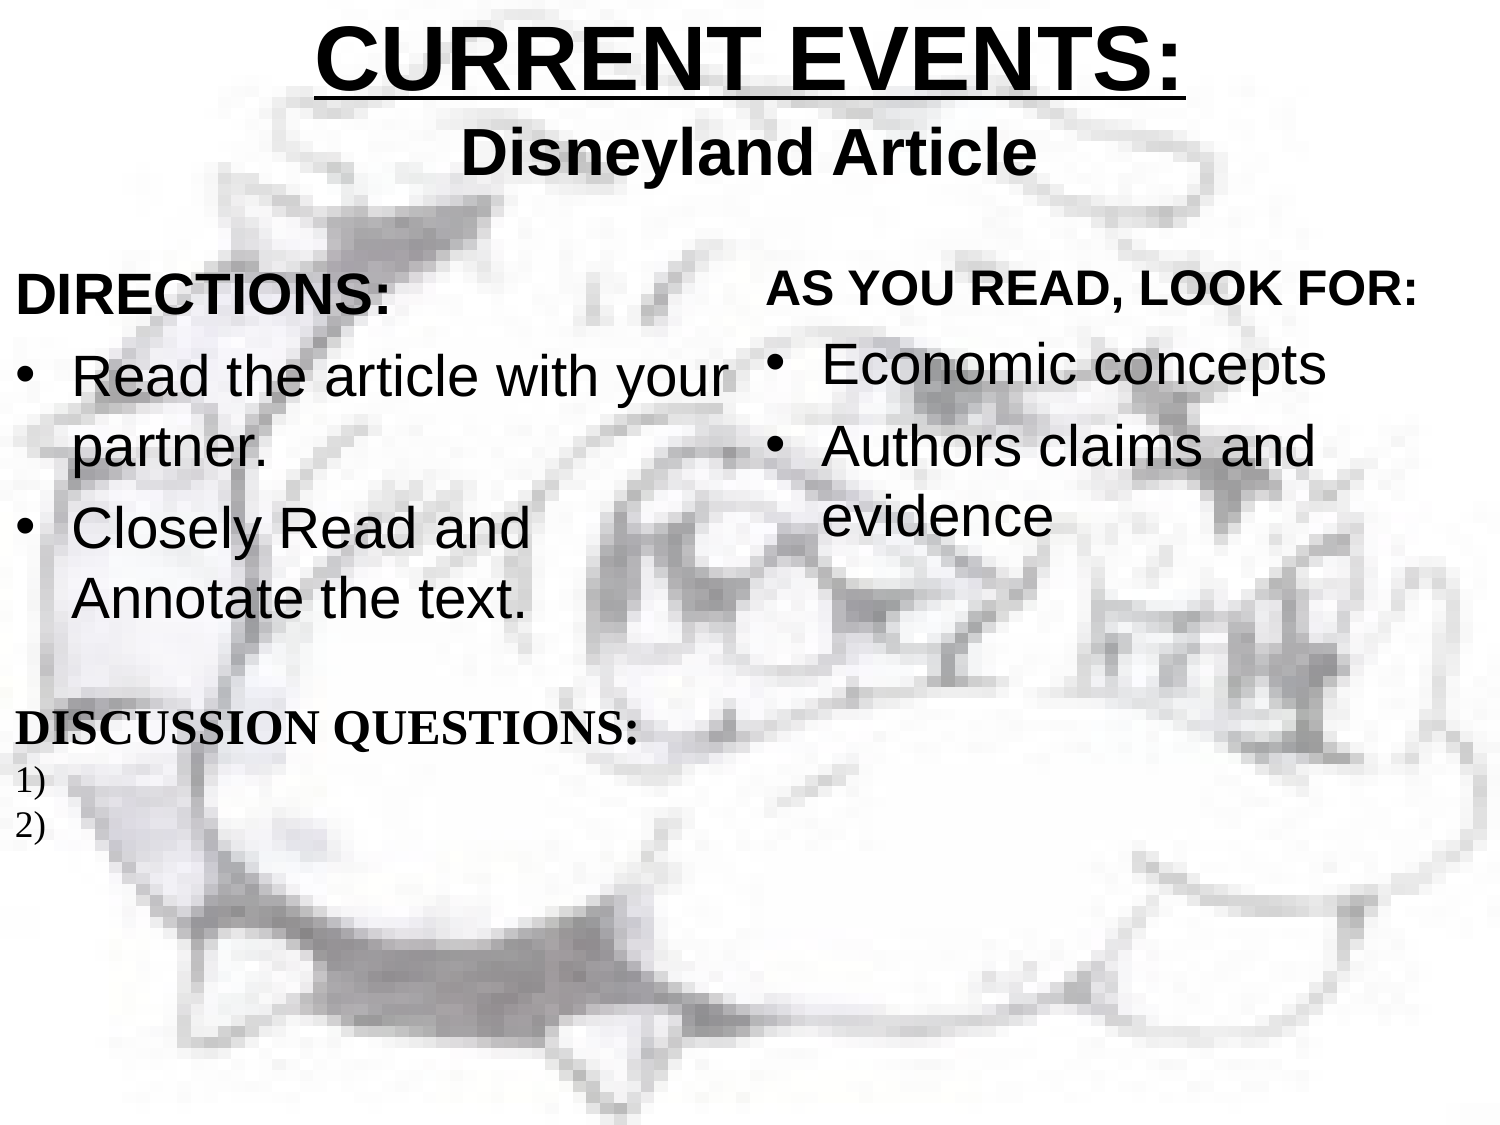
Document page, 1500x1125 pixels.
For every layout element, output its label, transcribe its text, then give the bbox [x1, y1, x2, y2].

text_box DISCUSSION QUESTIONS: [0, 687, 1500, 853]
title CURRENT EVENTS: Disneyland Article [0, 0, 1500, 188]
list AS YOU READ, LOOK FOR: Economic concepts Authors claims and evidence [750, 212, 1500, 675]
list DIRECTIONS: Read the article with your partner. Closely Read and Annotate the text. [0, 212, 750, 687]
